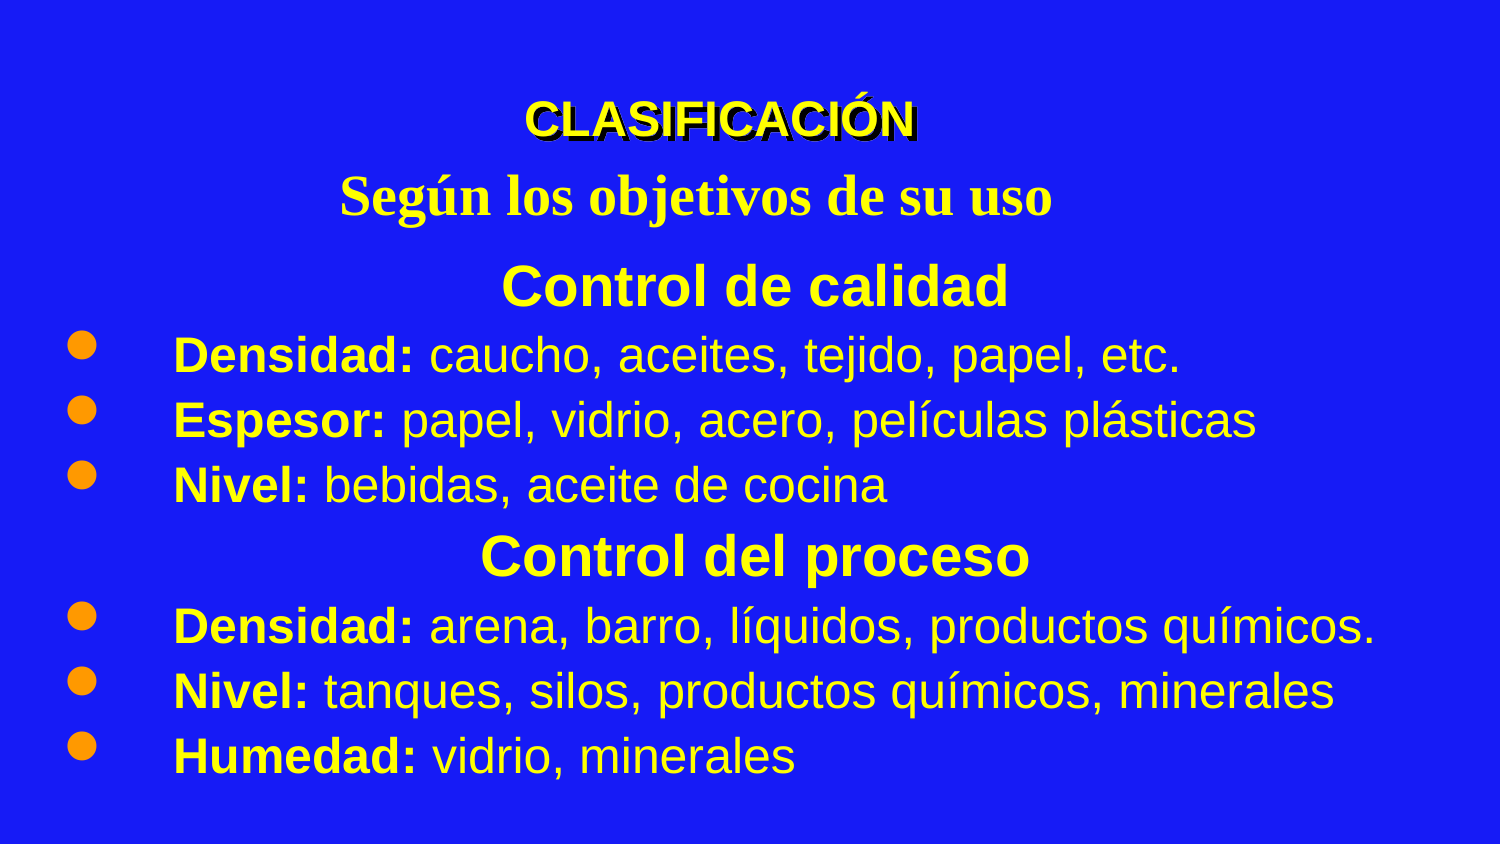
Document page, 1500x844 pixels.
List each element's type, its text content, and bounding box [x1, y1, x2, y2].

text_box Control de calidad Densidad: caucho, aceites, tejido, papel, etc. Espesor: papel, vidrio, acero, películas plásticas Nivel: bebidas, aceite de cocina Control del proceso Densidad: arena, barro, líquidos, productos químicos. Nivel: tanques, silos, productos químicos, minerales Humedad: vidrio, minerales [29, 256, 1483, 790]
title CLASIFICACIÓN [206, 79, 1235, 156]
text_box Según los objetivos de su uso [324, 150, 1247, 235]
